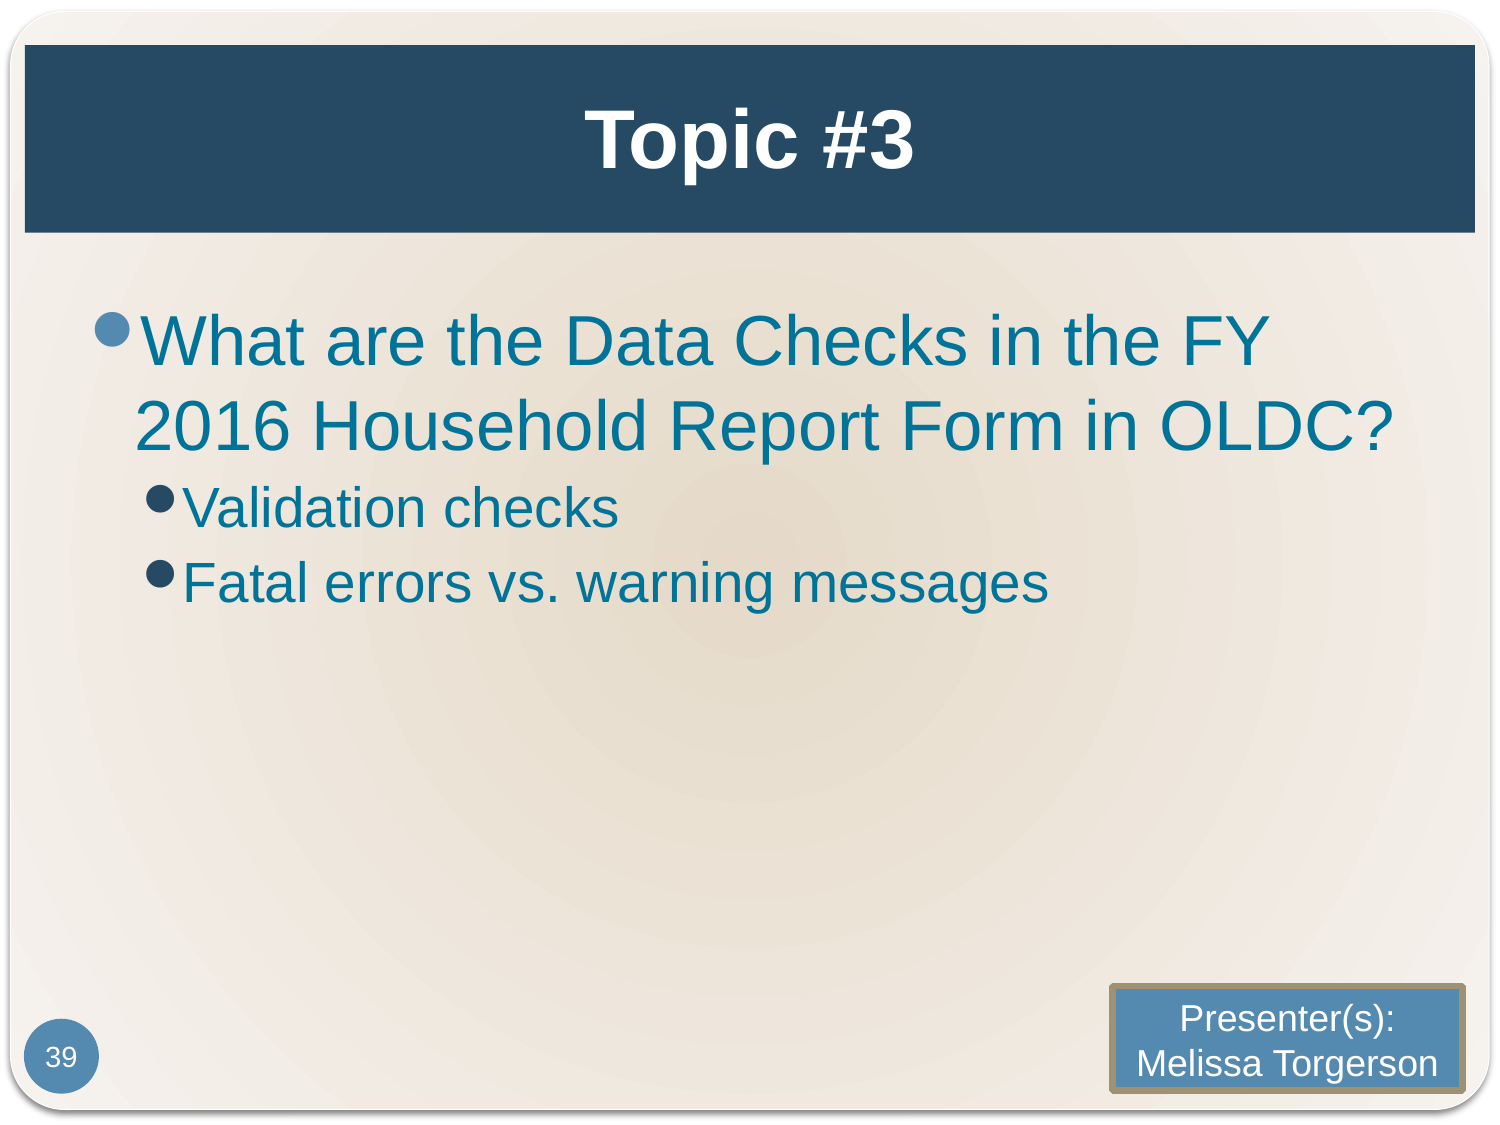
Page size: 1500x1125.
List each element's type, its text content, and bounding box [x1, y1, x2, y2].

title Topic #3 [24, 45, 1475, 233]
slide_number 39 [23, 1018, 99, 1094]
text_box Presenter(s): Melissa Torgerson [1112, 986, 1463, 1091]
list What are the Data Checks in the FY 2016 Household Report Form in OLDC? Validation checks Fatal errors vs. warning messages [75, 287, 1425, 638]
